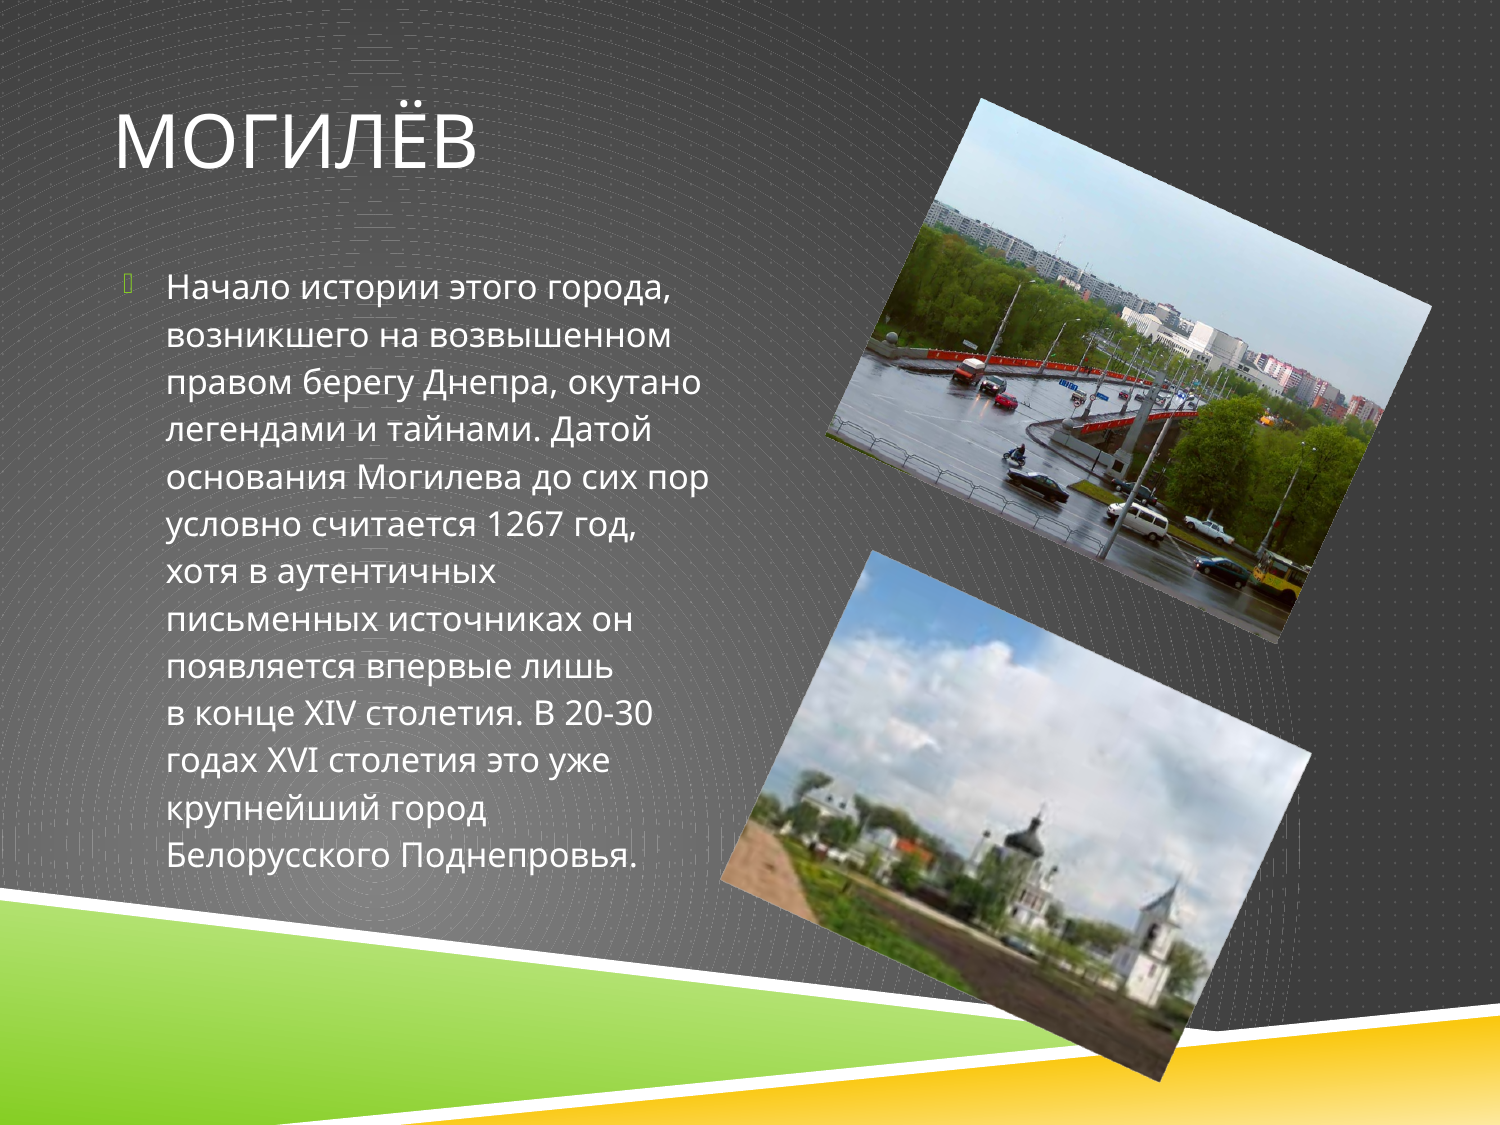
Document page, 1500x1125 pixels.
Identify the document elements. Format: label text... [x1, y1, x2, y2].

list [879, 184, 1377, 557]
list Начало истории этого города, возникшего на возвышенном правом берегу Днепра, окутано легендами и тайнами. Датой основания Могилева до сих пор условно считается 1267 год, хотя в аутентичных письменных источниках он появляется впервые лишь в конце ХIV столетия. В 20-30 годах ХVI столетия это уже крупнейший город Белорусского Поднепровья. [112, 251, 713, 888]
picture [942, 98, 1166, 184]
picture [826, 321, 879, 460]
picture [1377, 281, 1431, 424]
title Могилёв [112, 45, 1388, 233]
picture [722, 552, 1316, 1081]
